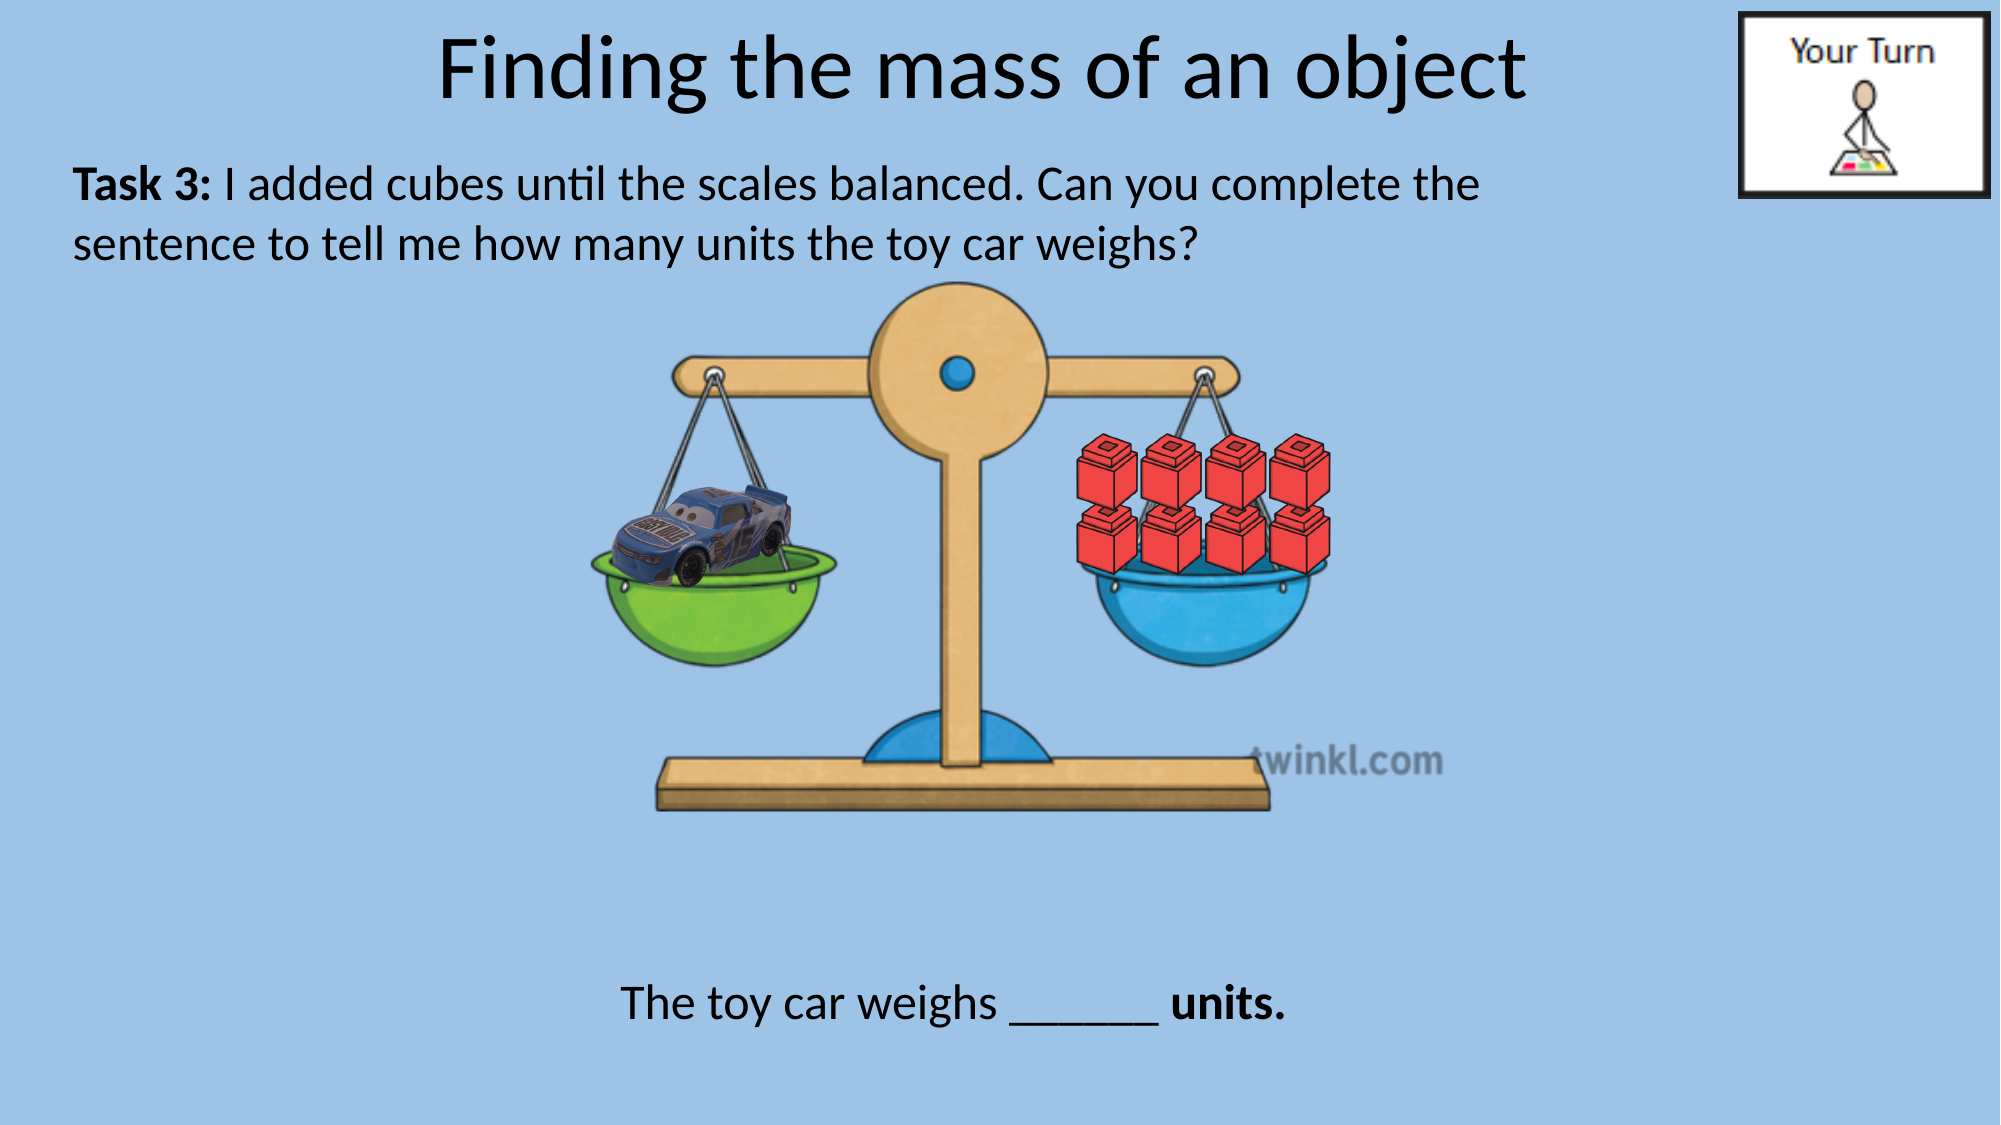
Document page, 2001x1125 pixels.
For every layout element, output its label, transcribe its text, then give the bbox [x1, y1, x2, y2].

picture [402, 268, 1517, 826]
text_box The toy car weighs ______ units. [605, 962, 2000, 1038]
text_box Task 3: I added cubes until the scales balanced. Can you complete the sentence to tell me how many units the toy car weighs? [57, 143, 1664, 278]
text_box Finding the mass of an object [422, 0, 1664, 125]
picture [1738, 11, 1991, 199]
